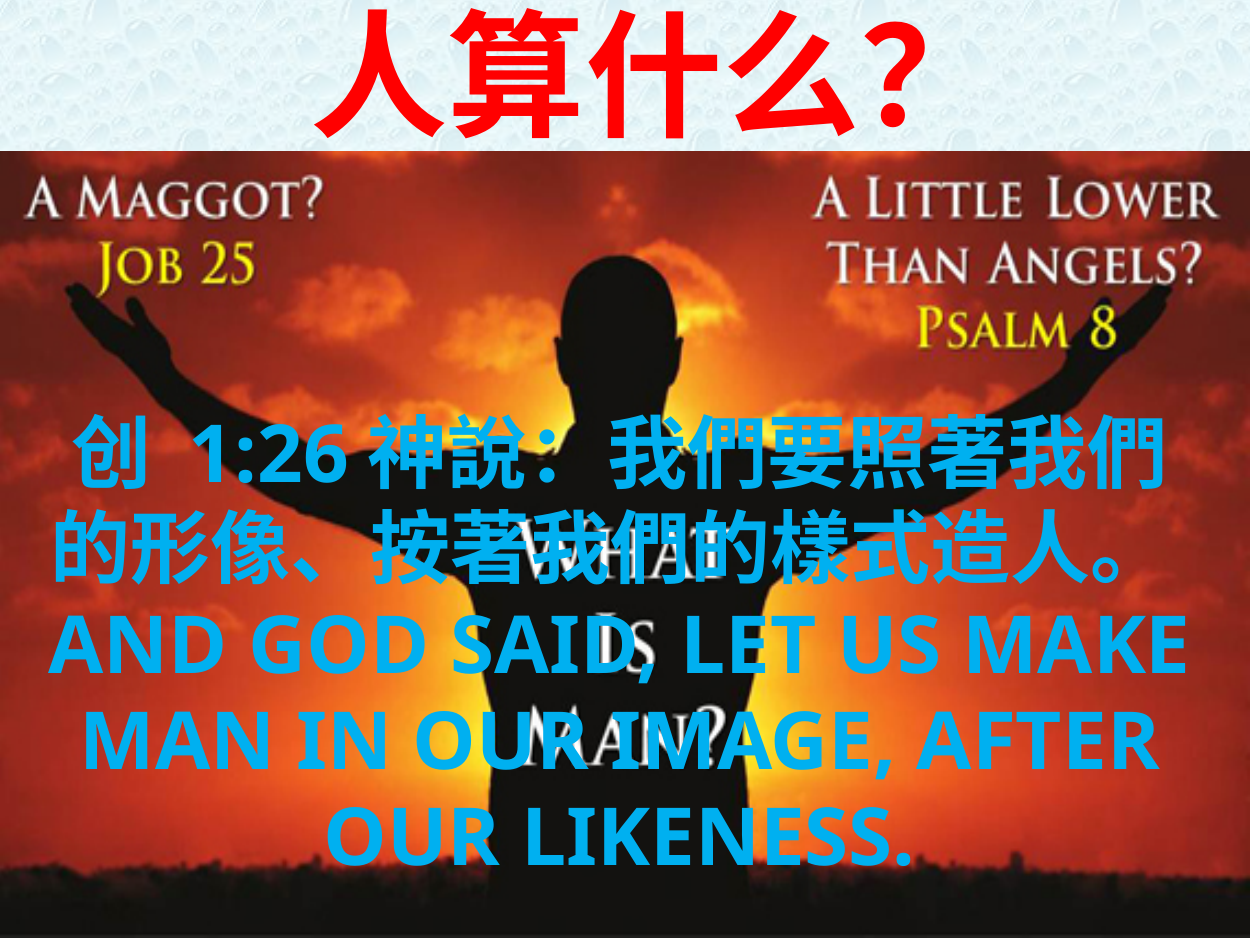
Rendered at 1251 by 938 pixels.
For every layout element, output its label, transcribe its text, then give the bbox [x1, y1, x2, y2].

text_box 人算什么？ [0, 0, 1250, 150]
picture [0, 150, 1250, 938]
